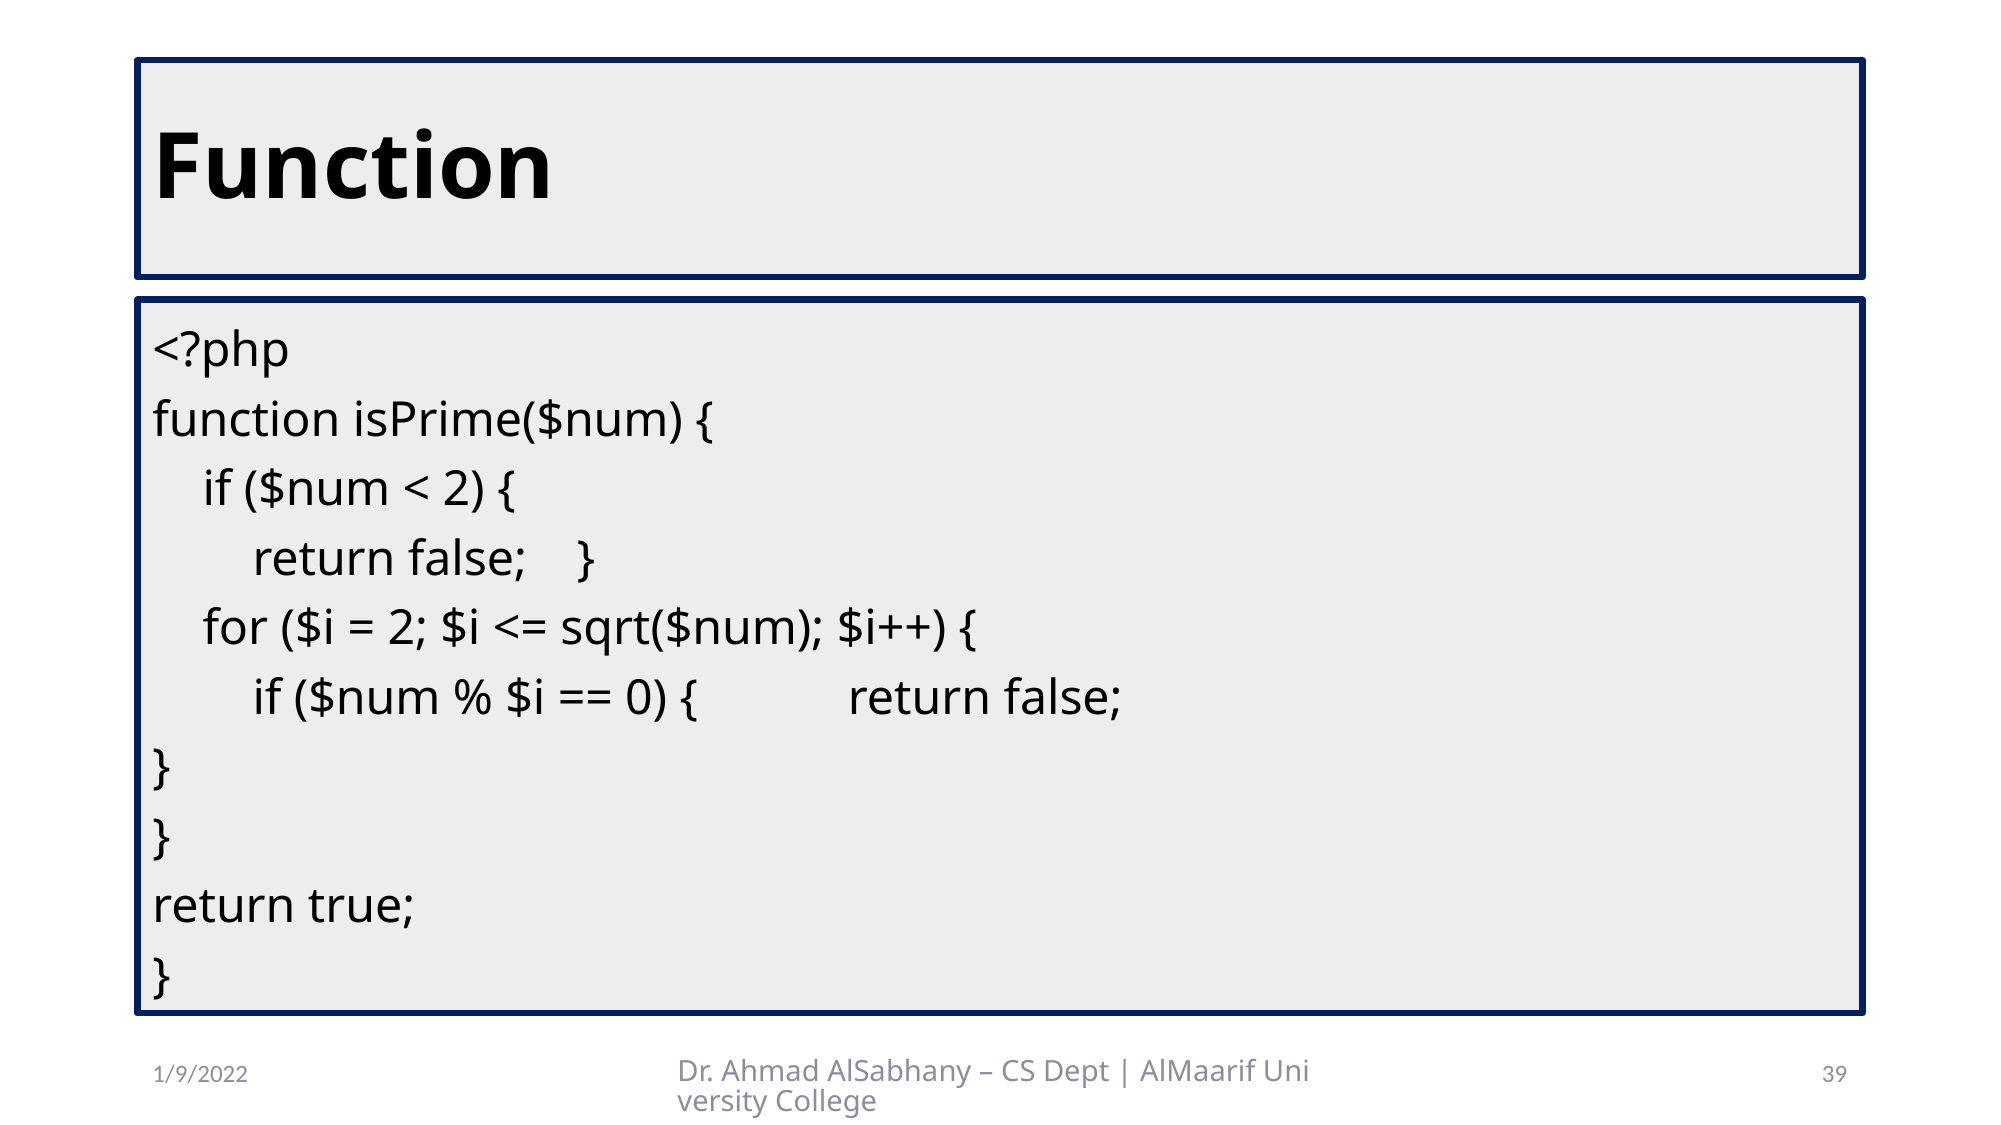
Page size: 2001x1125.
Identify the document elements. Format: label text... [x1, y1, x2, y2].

title Function [134, 57, 1866, 280]
footer Dr. Ahmad AlSabhany – CS Dept | AlMaarif University College [662, 1042, 1338, 1103]
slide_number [137, 1042, 588, 1103]
list <?php function isPrime($num) { if ($num < 2) { return false; } for ($i = 2; $i <= sqrt($num); $i++) { if ($num % $i == 0) { return false; } } return true; } [134, 296, 1866, 1016]
slide_number 39 [1412, 1042, 1863, 1103]
